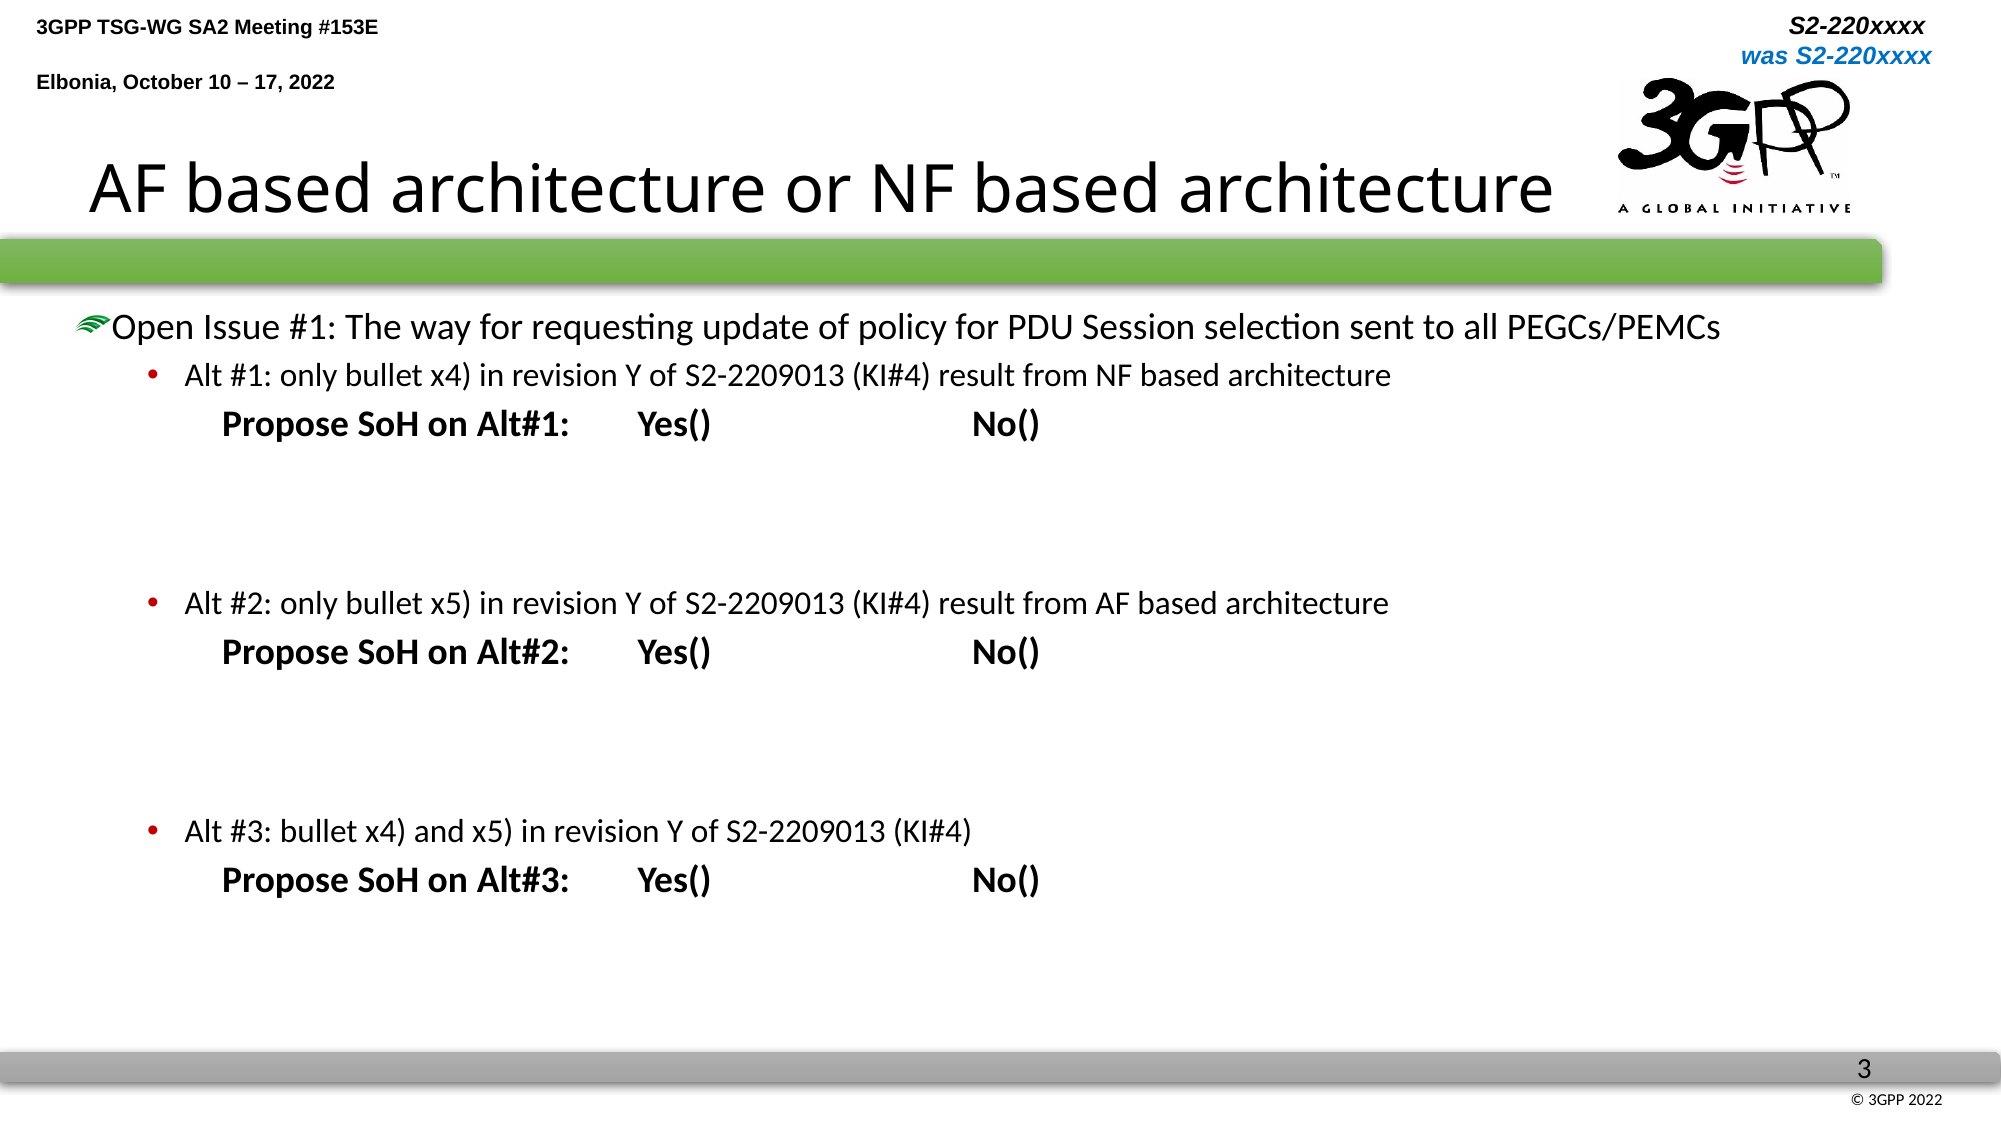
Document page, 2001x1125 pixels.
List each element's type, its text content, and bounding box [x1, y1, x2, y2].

list Open Issue #1: The way for requesting update of policy for PDU Session selection sent to all PEGCs/PEMCs Alt #1: only bullet x4) in revision Y of S2-2209013 (KI#4) result from NF based architecture Propose SoH on Alt#1: Yes() No() Alt #2: only bullet x5) in revision Y of S2-2209013 (KI#4) result from AF based architecture Propose SoH on Alt#2: Yes() No() Alt #3: bullet x4) and x5) in revision Y of S2-2209013 (KI#4) Propose SoH on Alt#3: Yes() No() [57, 299, 1954, 946]
title AF based architecture or NF based architecture [74, 82, 1800, 299]
picture [1618, 78, 1850, 213]
picture [72, 311, 112, 339]
